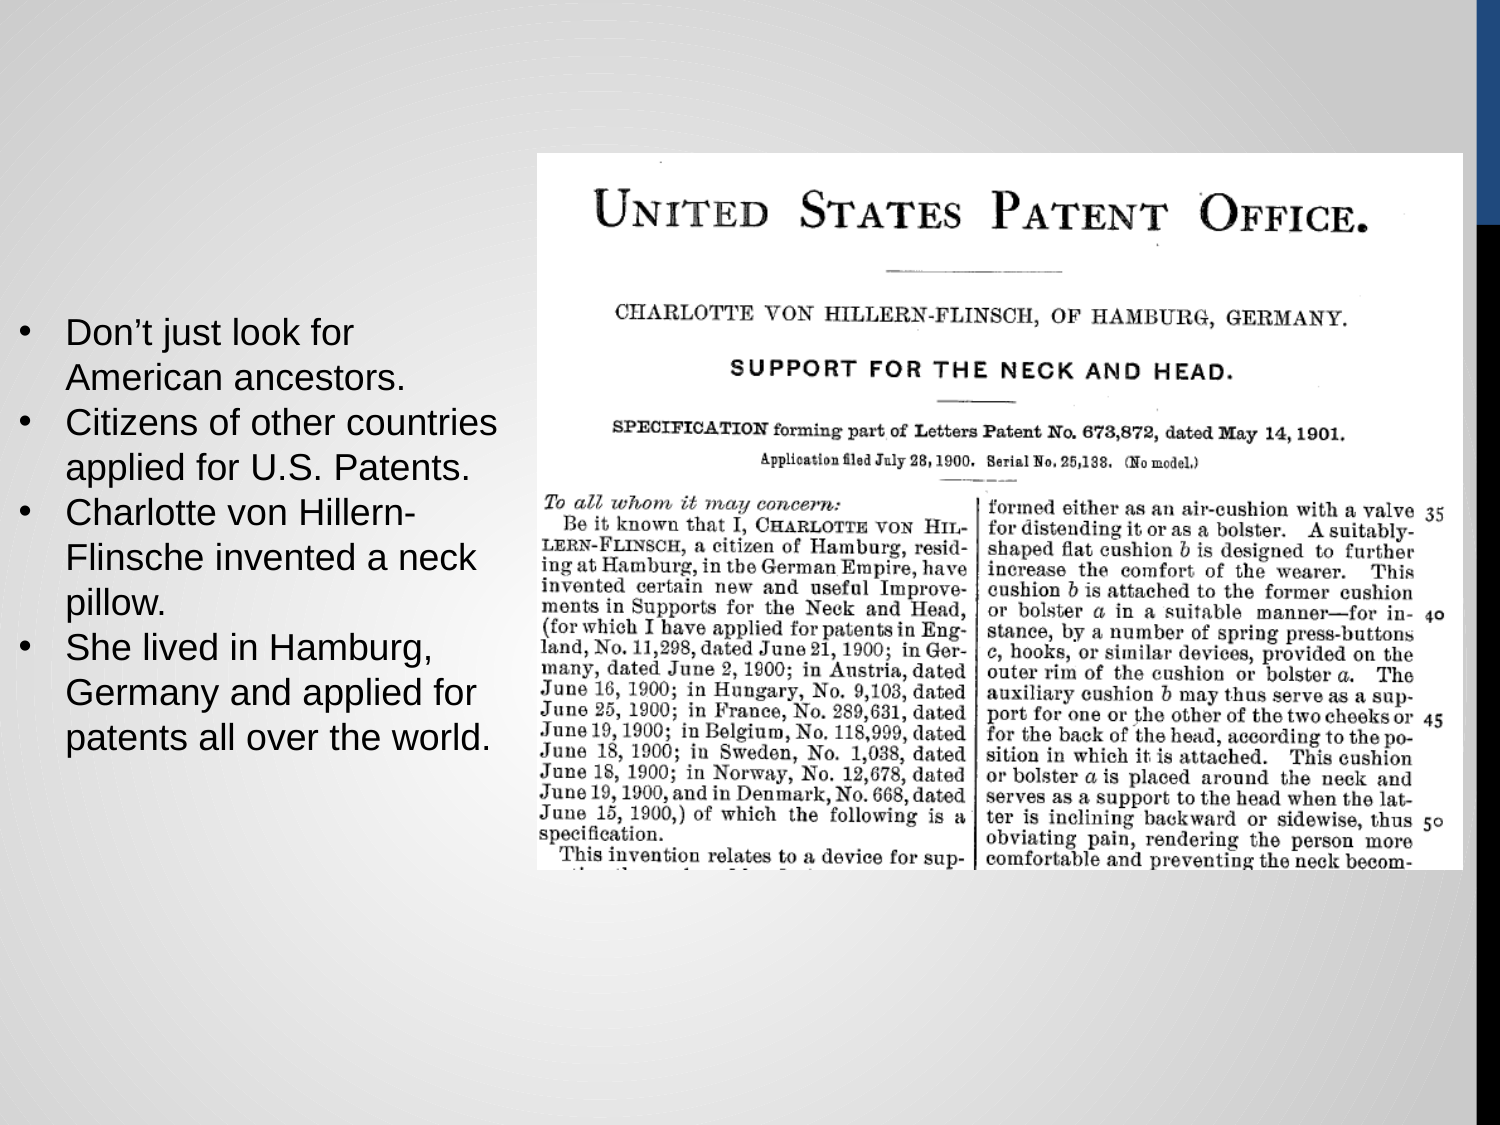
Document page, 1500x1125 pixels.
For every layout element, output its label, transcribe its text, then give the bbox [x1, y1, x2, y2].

picture [536, 152, 1463, 870]
text_box Don’t just look for American ancestors. Citizens of other countries applied for U.S. Patents. Charlotte von Hillern-Flinsche invented a neck pillow. She lived in Hamburg, Germany and applied for patents all over the world. [3, 301, 530, 811]
